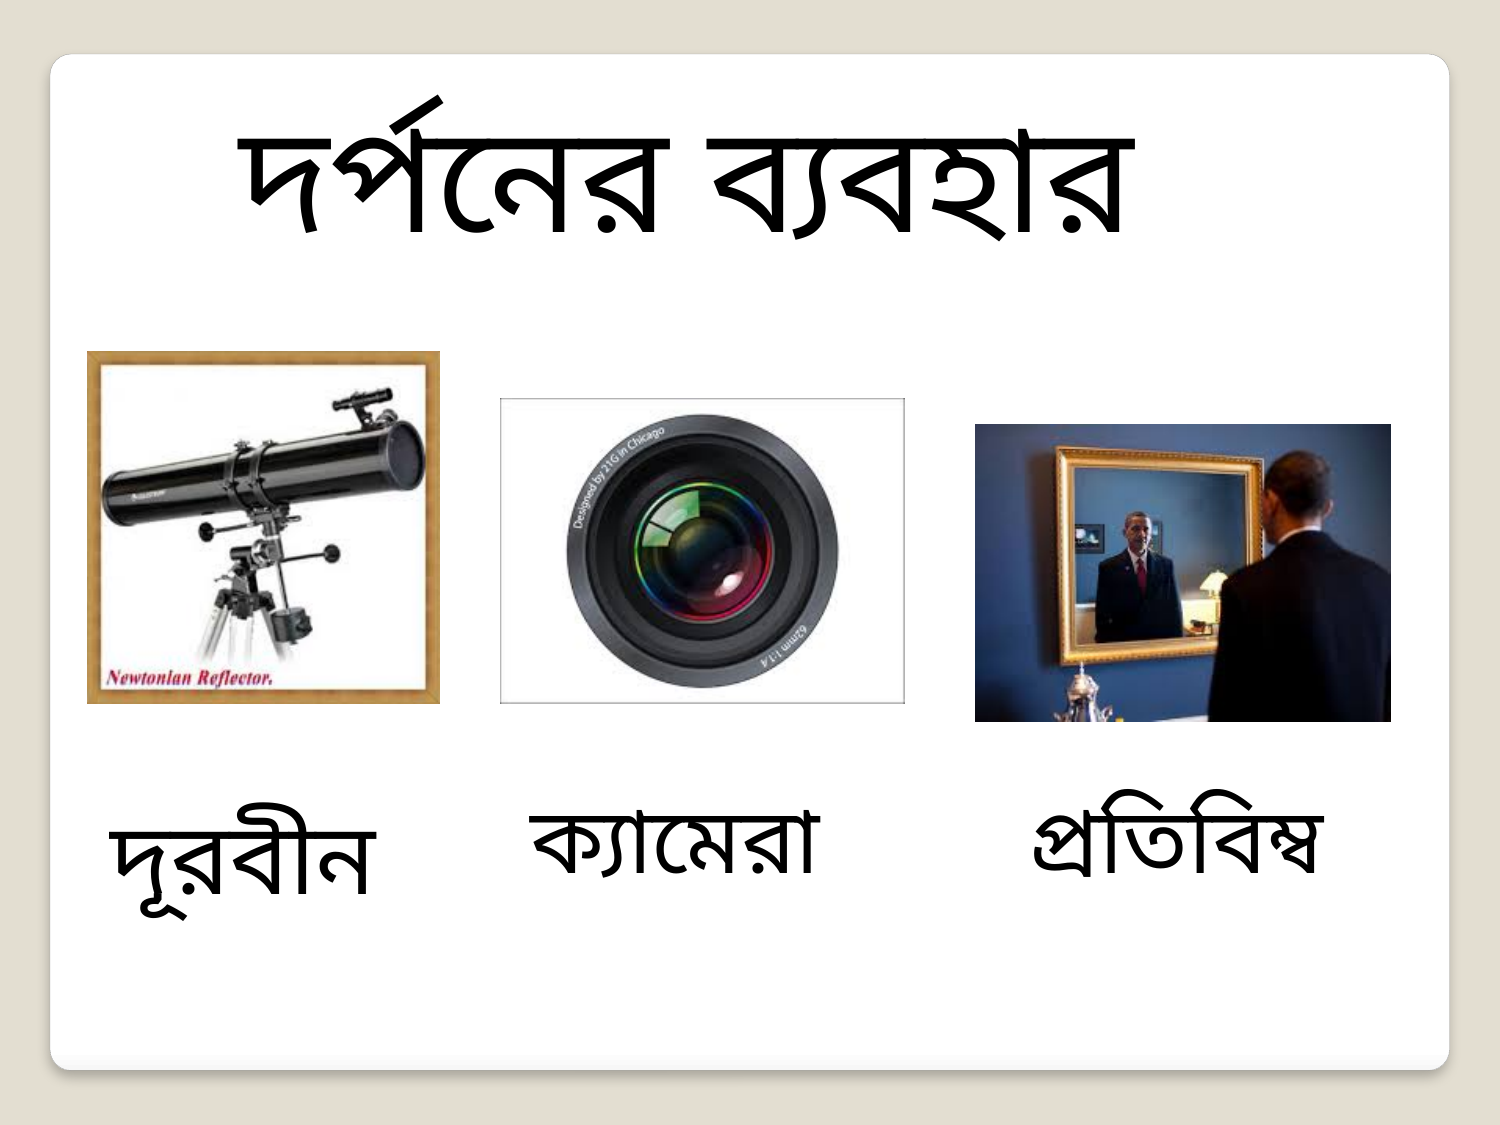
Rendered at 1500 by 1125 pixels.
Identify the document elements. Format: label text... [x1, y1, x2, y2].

picture [974, 424, 1391, 723]
text_box ক্যামেরা [512, 774, 863, 900]
text_box দূরবীন [62, 787, 450, 923]
picture [87, 351, 440, 704]
text_box প্রতিবিম্ব [1012, 774, 1366, 900]
picture [499, 398, 905, 704]
text_box দর্পনের ব্যবহার [87, 74, 1325, 270]
